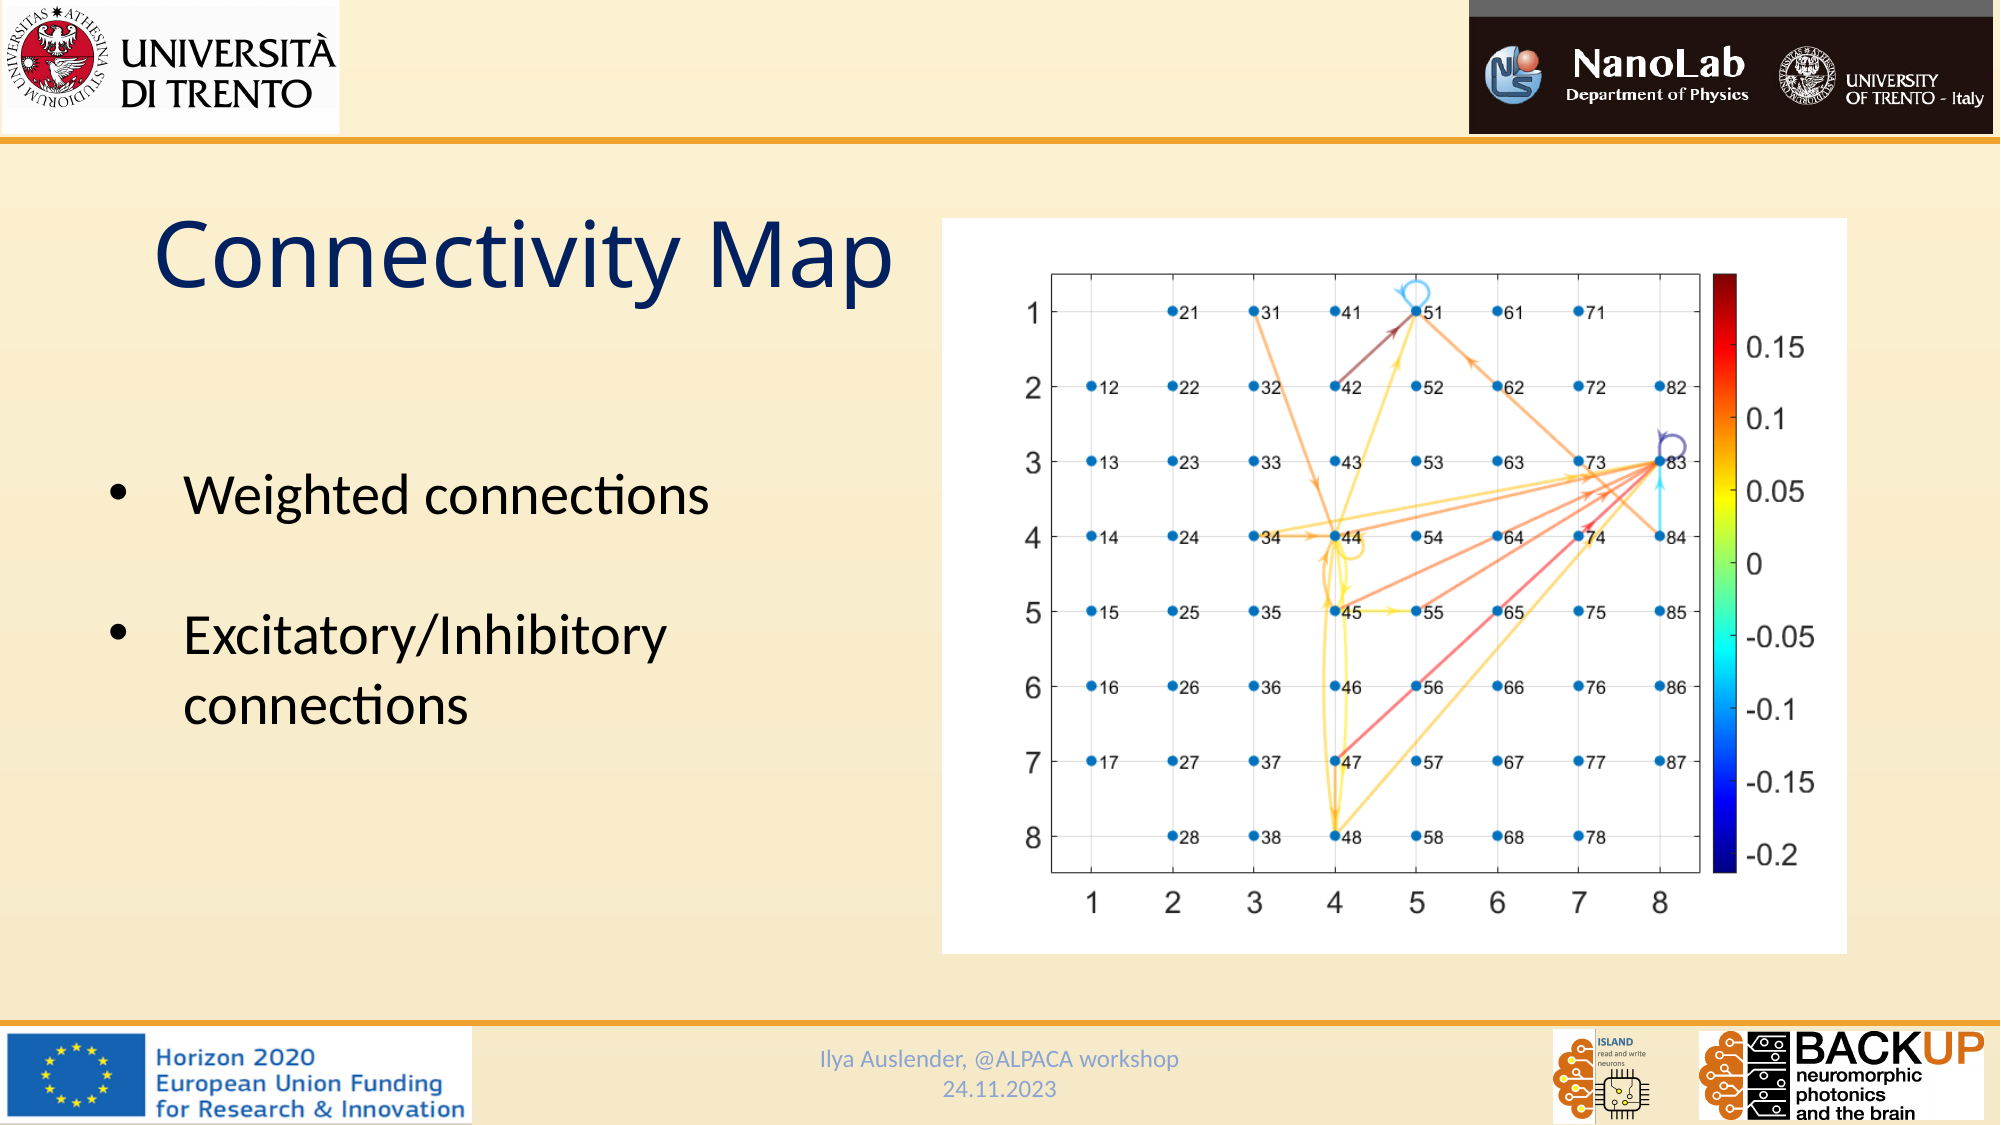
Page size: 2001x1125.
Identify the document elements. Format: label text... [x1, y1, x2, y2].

title Connectivity Map [137, 148, 1863, 367]
picture [1699, 1031, 1984, 1120]
footer Ilya Auslender, @ALPACA workshop 24.11.2023 [662, 1042, 1338, 1103]
picture [2, 0, 340, 134]
picture [1469, 0, 1993, 134]
picture [942, 218, 1847, 954]
picture [1553, 1029, 1673, 1124]
picture [0, 1026, 472, 1125]
text_box Weighted connections Excitatory/Inhibitory connections [93, 448, 916, 744]
